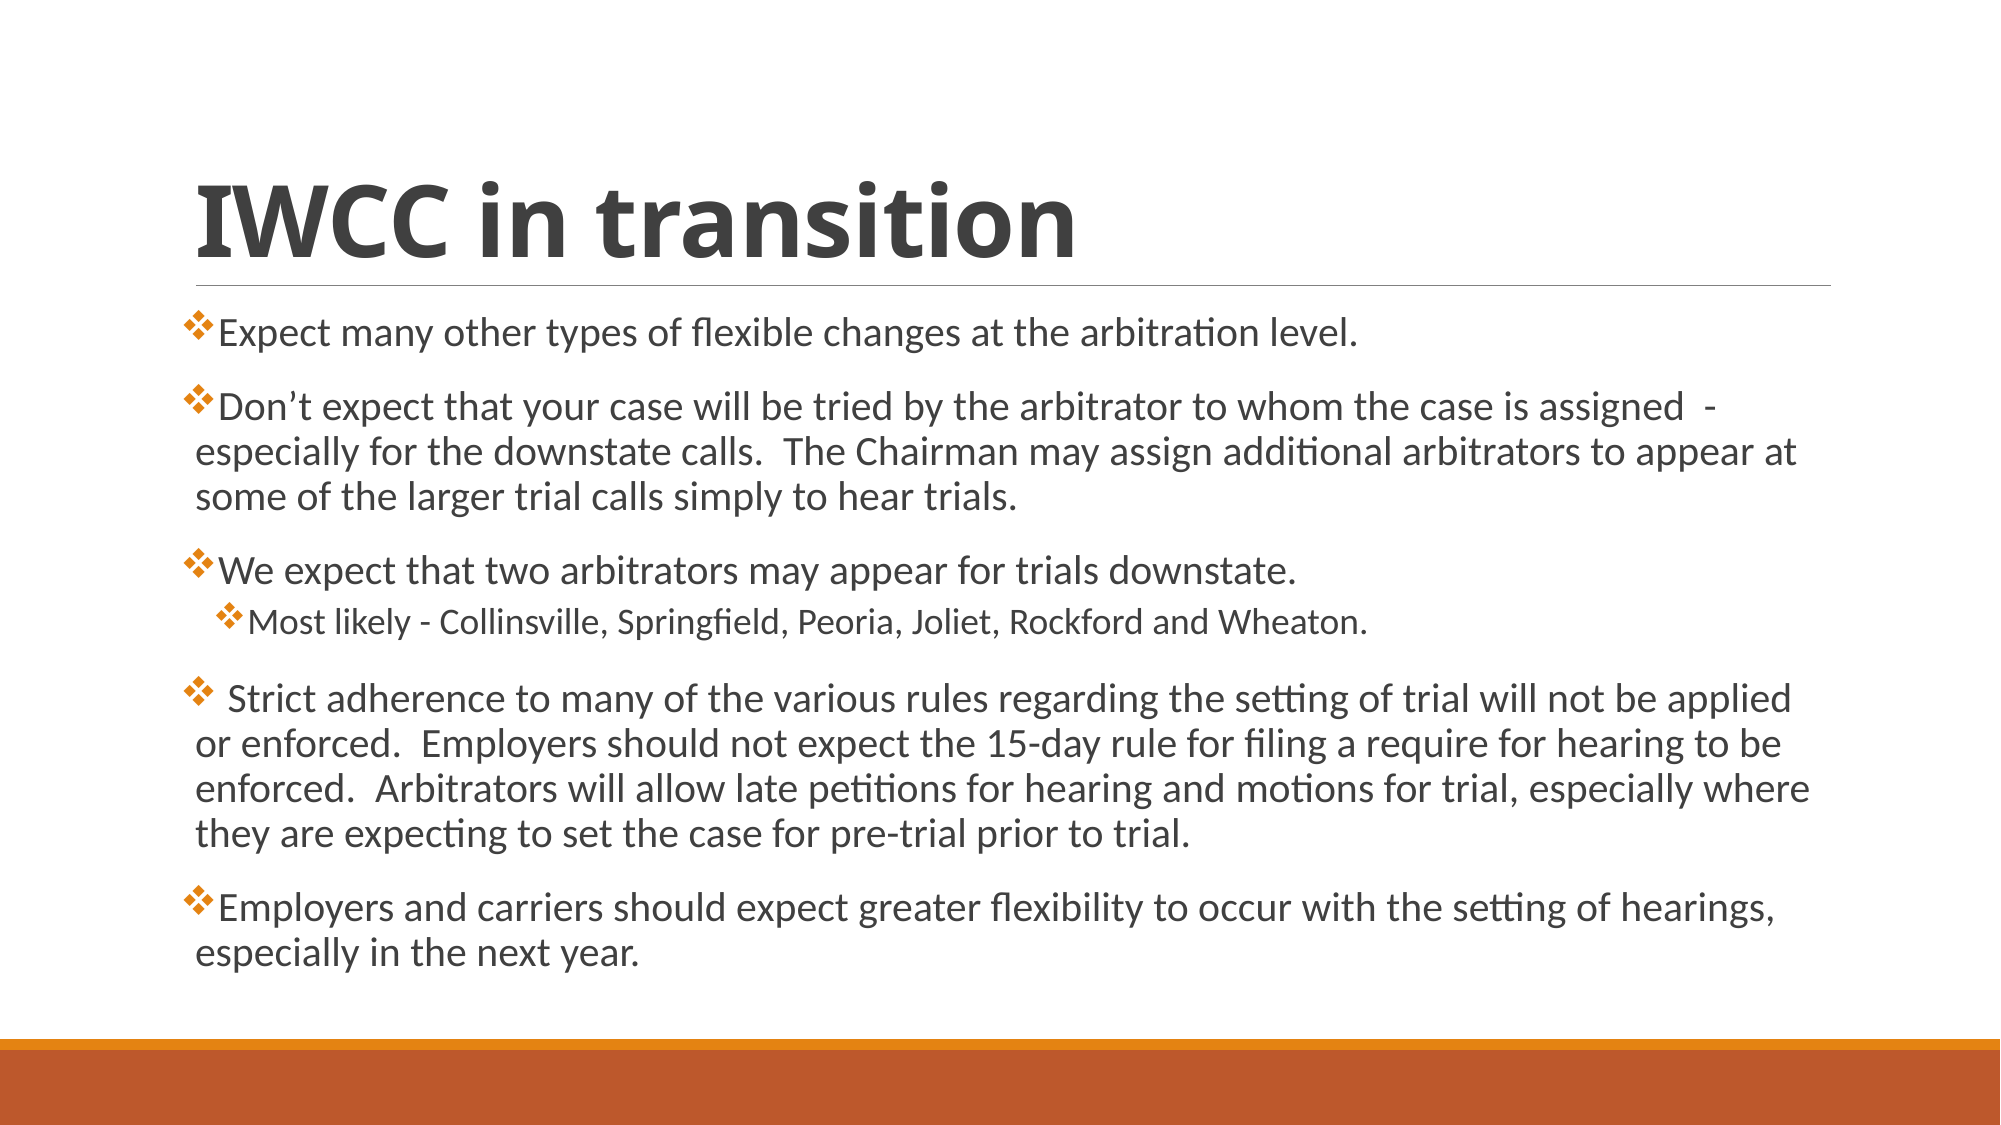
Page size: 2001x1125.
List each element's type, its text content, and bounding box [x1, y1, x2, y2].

title IWCC in transition [180, 47, 1830, 285]
list Expect many other types of flexible changes at the arbitration level. Don’t expect that your case will be tried by the arbitrator to whom the case is assigned - especially for the downstate calls. The Chairman may assign additional arbitrators to appear at some of the larger trial calls simply to hear trials. We expect that two arbitrators may appear for trials downstate. Most likely - Collinsville, Springfield, Peoria, Joliet, Rockford and Wheaton. Strict adherence to many of the various rules regarding the setting of trial will not be applied or enforced. Employers should not expect the 15-day rule for filing a require for hearing to be enforced. Arbitrators will allow late petitions for hearing and motions for trial, especially where they are expecting to set the case for pre-trial prior to trial. Employers and carriers should expect greater flexibility to occur with the setting of hearings, especially in the next year. [180, 302, 1830, 1006]
